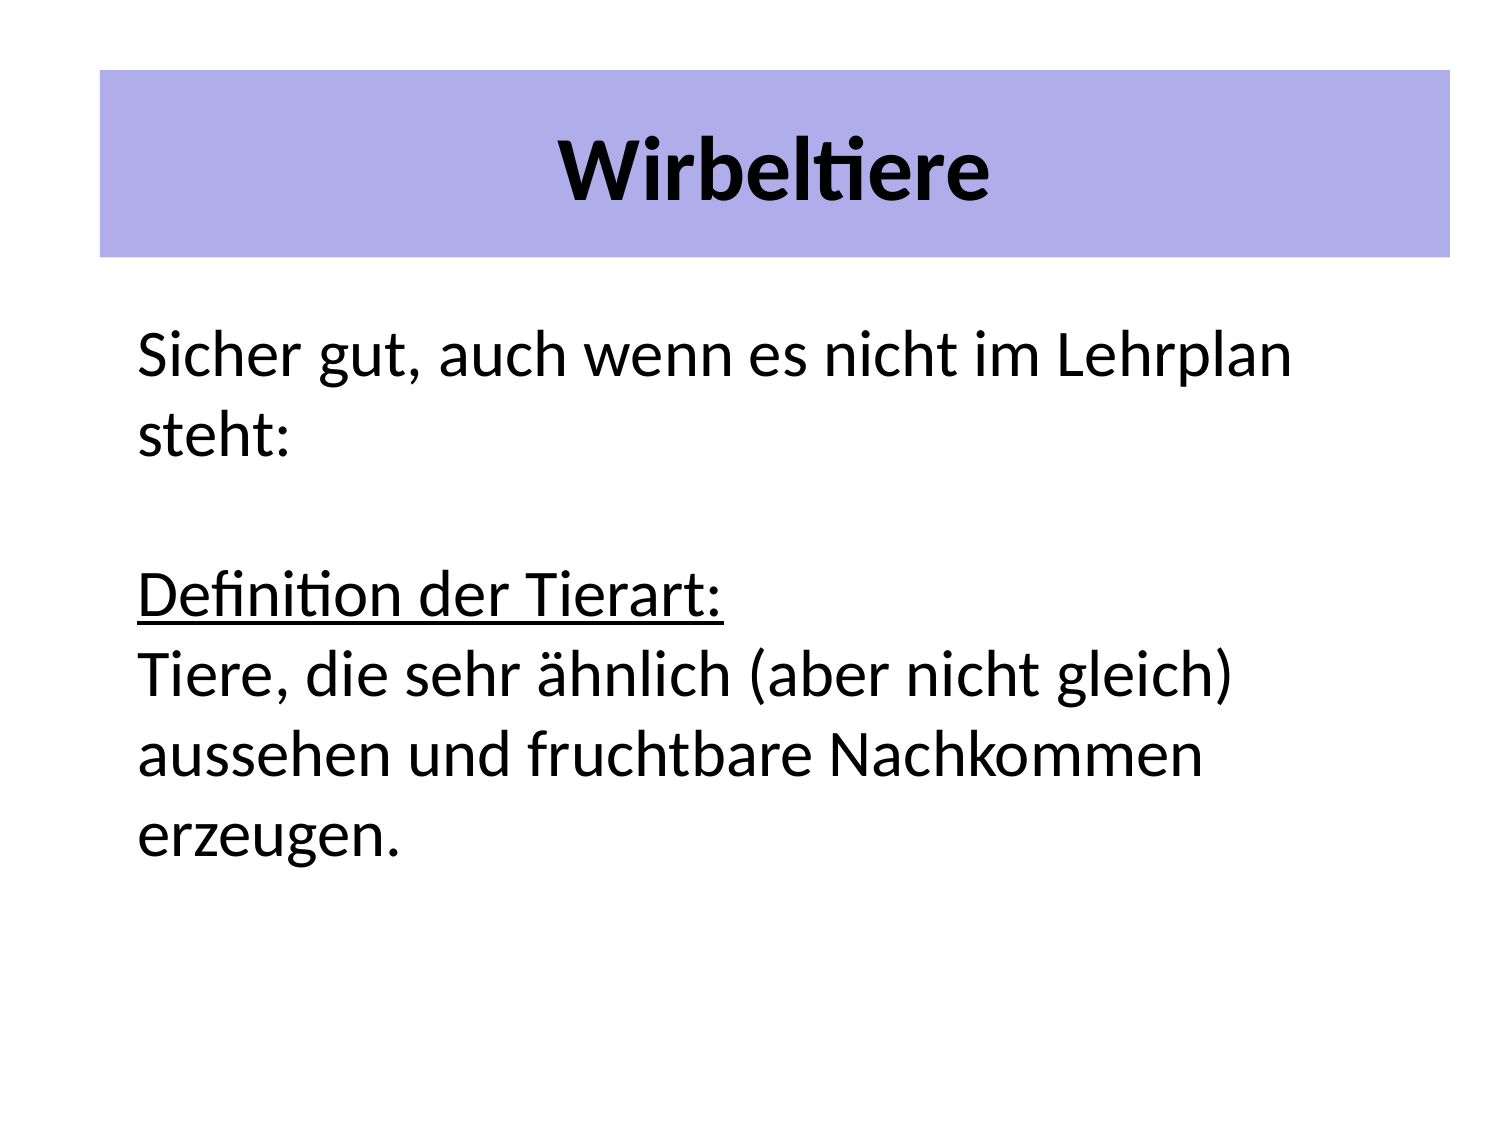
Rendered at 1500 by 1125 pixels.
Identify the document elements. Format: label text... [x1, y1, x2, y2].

text_box Sicher gut, auch wenn es nicht im Lehrplan steht: Definition der Tierart: Tiere, die sehr ähnlich (aber nicht gleich) aussehen und fruchtbare Nachkommen erzeugen. [122, 302, 1363, 878]
title 2 Unterrichtspläne [75, 45, 1425, 233]
text_box Wirbeltiere [99, 70, 1450, 258]
